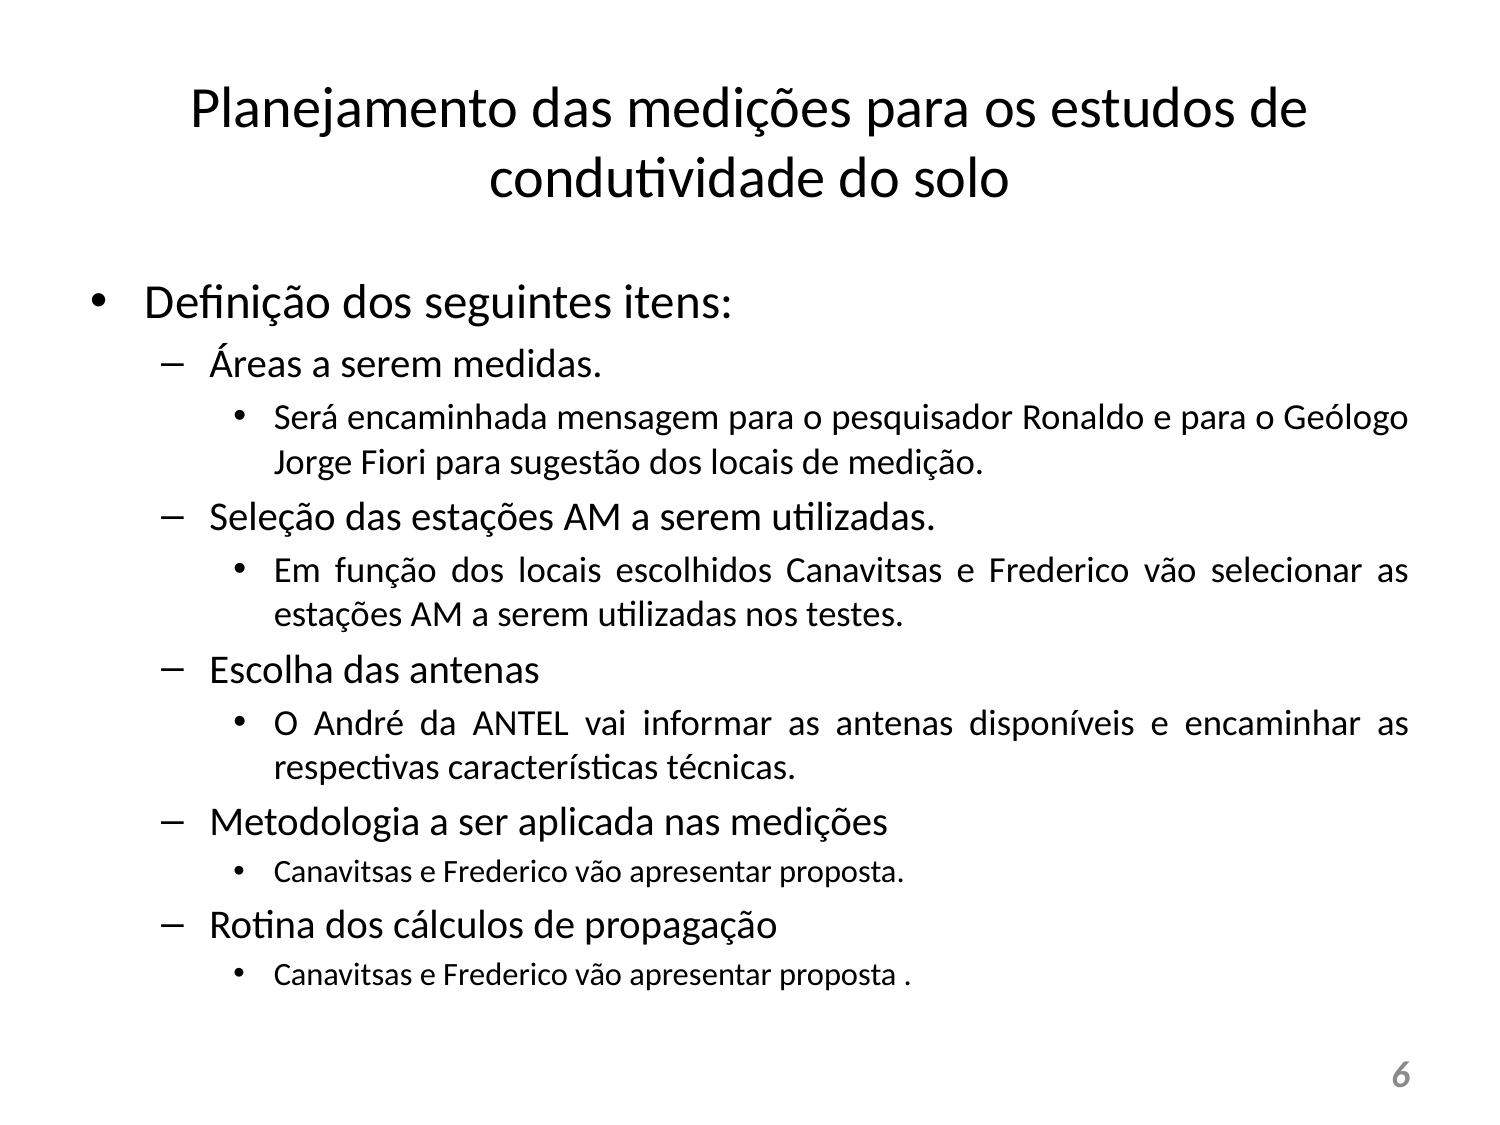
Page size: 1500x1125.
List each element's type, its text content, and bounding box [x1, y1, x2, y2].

list Definição dos seguintes itens: Áreas a serem medidas. Será encaminhada mensagem para o pesquisador Ronaldo e para o Geólogo Jorge Fiori para sugestão dos locais de medição. Seleção das estações AM a serem utilizadas. Em função dos locais escolhidos Canavitsas e Frederico vão selecionar as estações AM a serem utilizadas nos testes. Escolha das antenas O André da ANTEL vai informar as antenas disponíveis e encaminhar as respectivas características técnicas. Metodologia a ser aplicada nas medições Canavitsas e Frederico vão apresentar proposta. Rotina dos cálculos de propagação Canavitsas e Frederico vão apresentar proposta . [75, 262, 1425, 1005]
title Planejamento das medições para os estudos de condutividade do solo [75, 45, 1425, 233]
slide_number 6 [1074, 1042, 1425, 1103]
